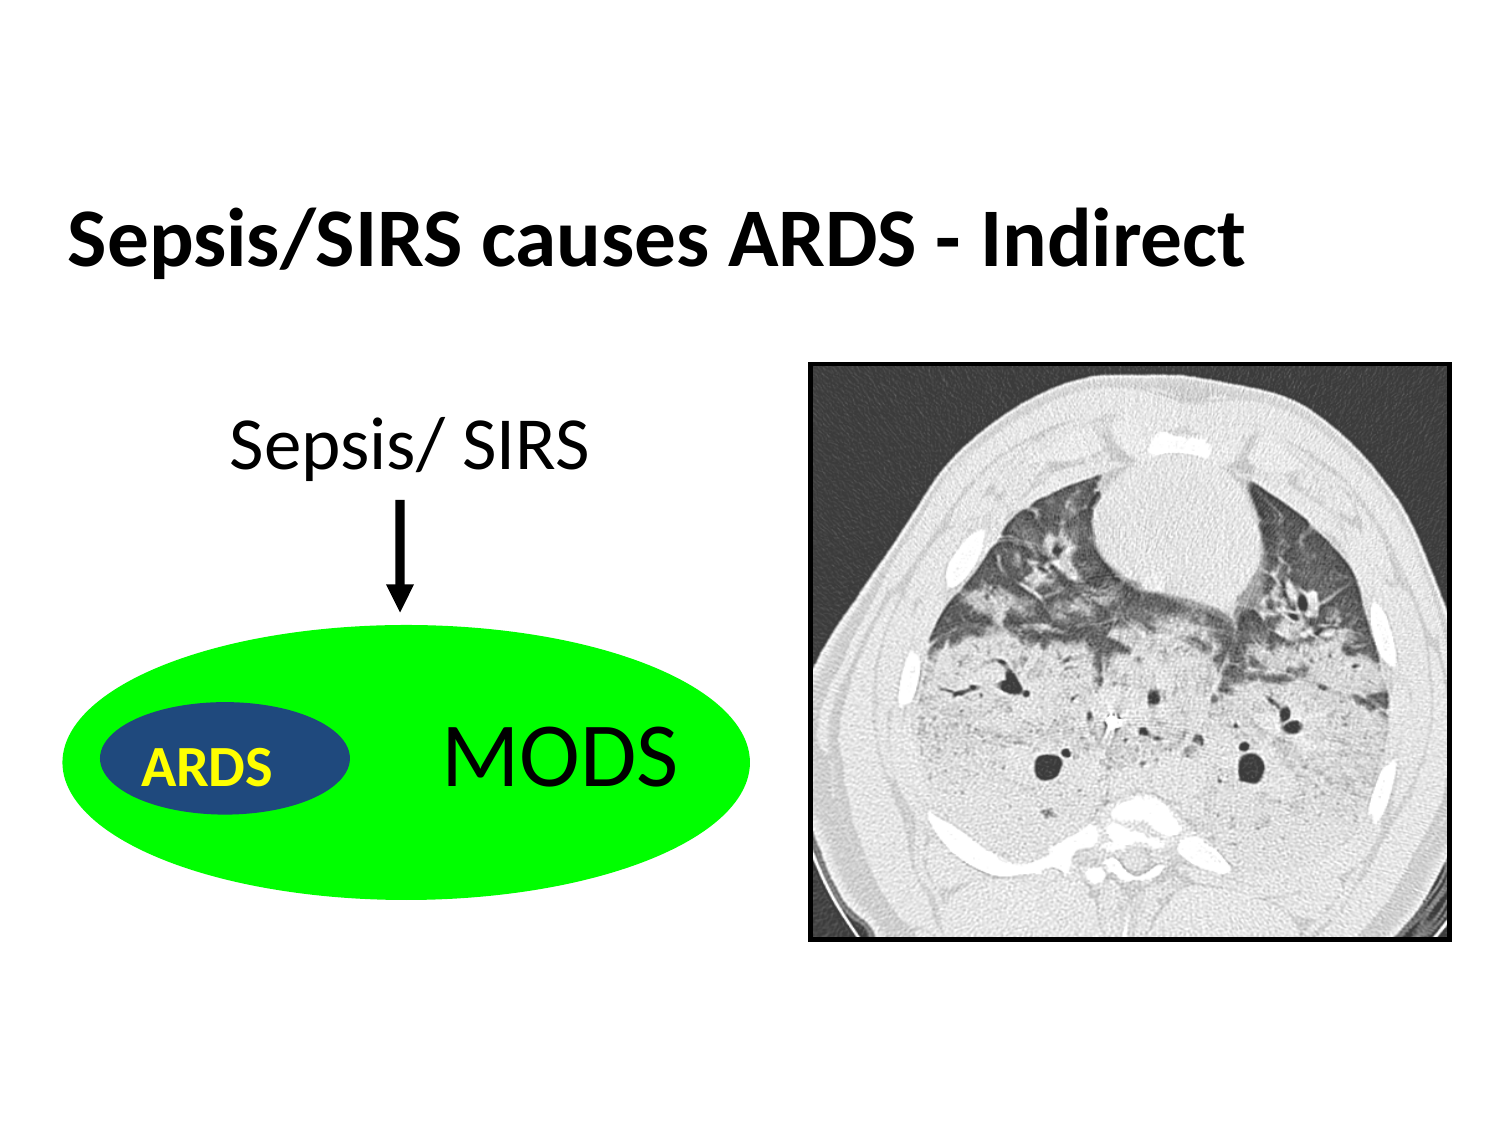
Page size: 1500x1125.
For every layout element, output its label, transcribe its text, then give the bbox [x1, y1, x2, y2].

text_box ARDS MODS [126, 687, 694, 813]
text_box Sepsis/SIRS causes ARDS - Indirect [53, 175, 1376, 364]
text_box [200, 387, 625, 500]
text_box [99, 723, 126, 793]
picture [812, 365, 1448, 938]
text_box [393, 499, 407, 613]
text_box Sepsis/ SIRS [214, 387, 605, 493]
text_box [62, 624, 750, 901]
